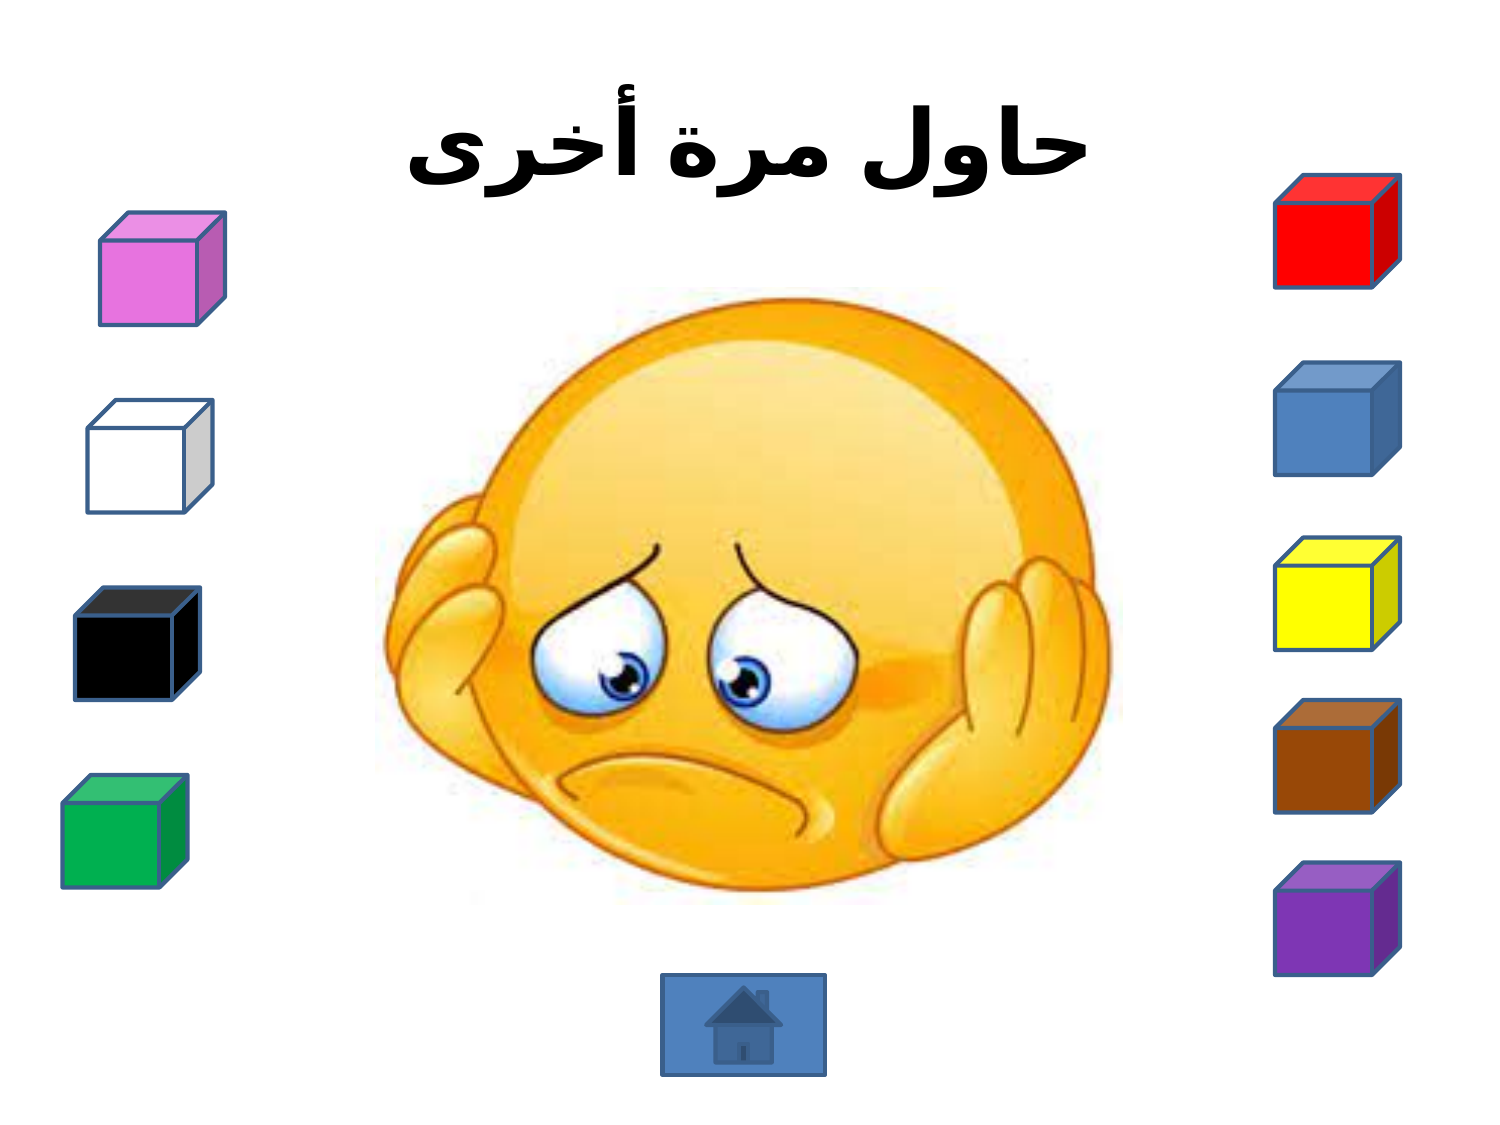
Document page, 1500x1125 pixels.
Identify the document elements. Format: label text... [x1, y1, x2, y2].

text_box [1272, 172, 1403, 290]
title حاول مرة أخرى [75, 45, 1425, 233]
text_box [72, 585, 203, 703]
text_box [97, 210, 228, 328]
text_box [1272, 360, 1403, 478]
text_box [1272, 697, 1403, 815]
text_box [660, 973, 827, 1077]
text_box [1272, 535, 1403, 653]
text_box [1272, 860, 1403, 978]
text_box [60, 772, 190, 890]
text_box [85, 397, 215, 515]
picture [374, 287, 1124, 906]
